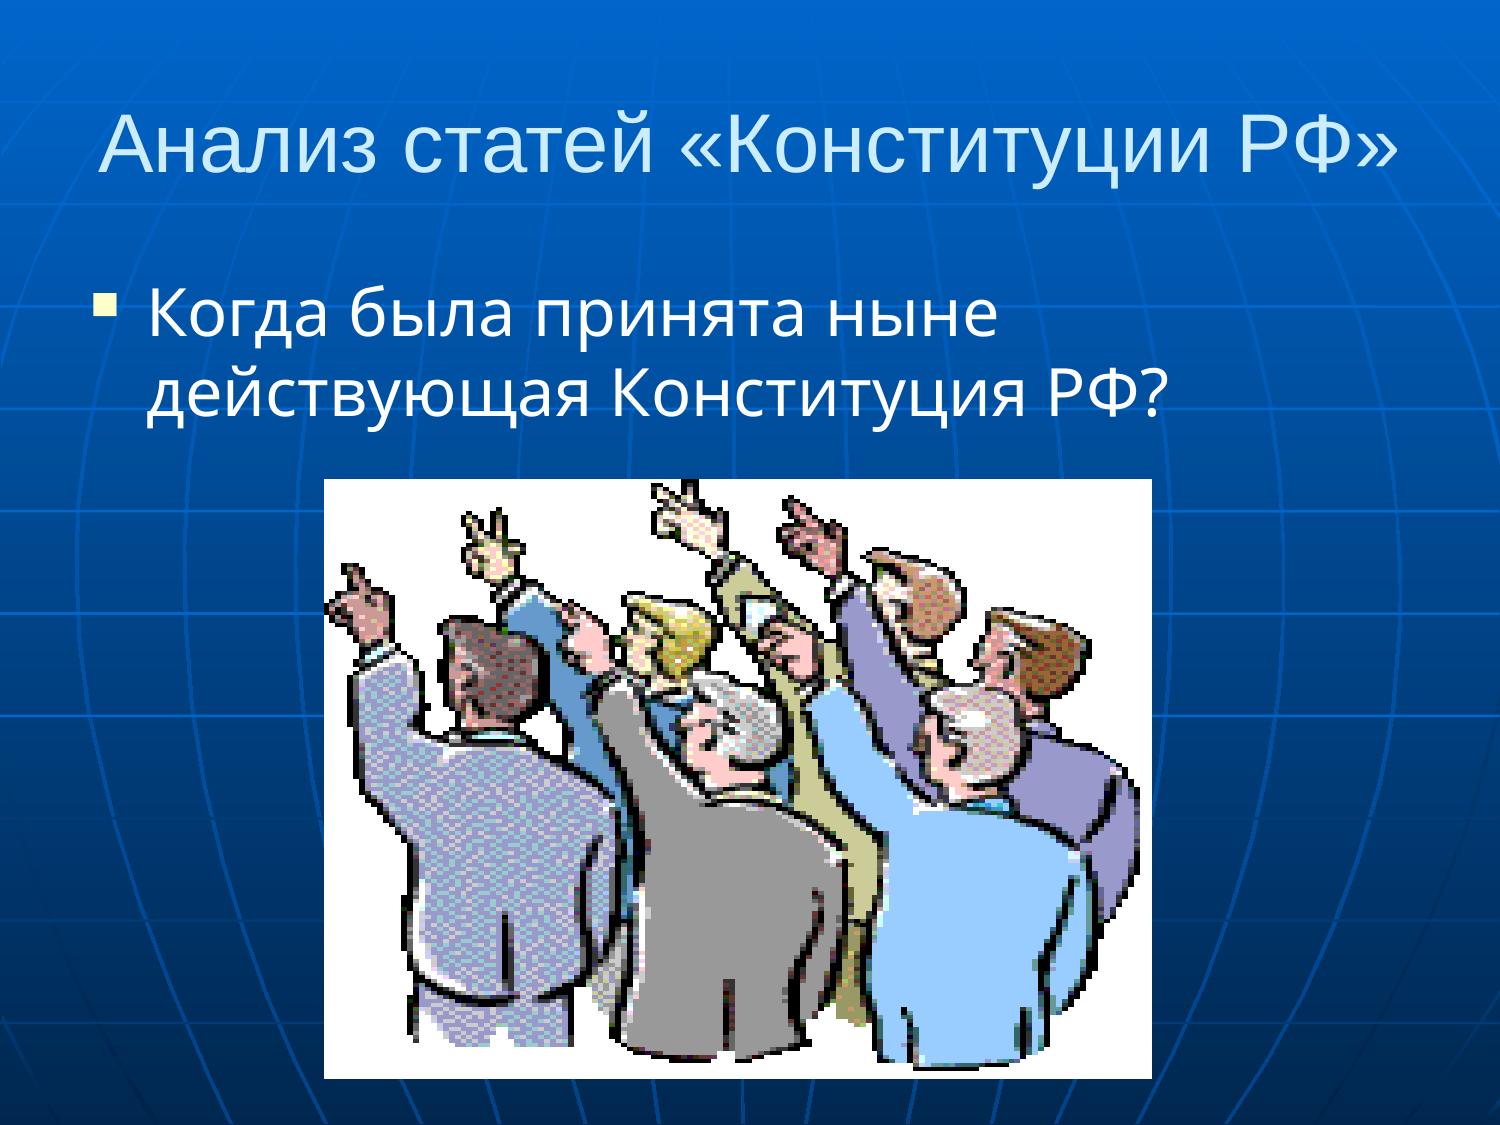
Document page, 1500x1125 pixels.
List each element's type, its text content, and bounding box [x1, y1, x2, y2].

picture [324, 479, 1152, 1079]
title Анализ статей «Конституции РФ» [74, 45, 1426, 233]
list Когда была принята ныне действующая Конституция РФ? [74, 262, 1426, 1006]
